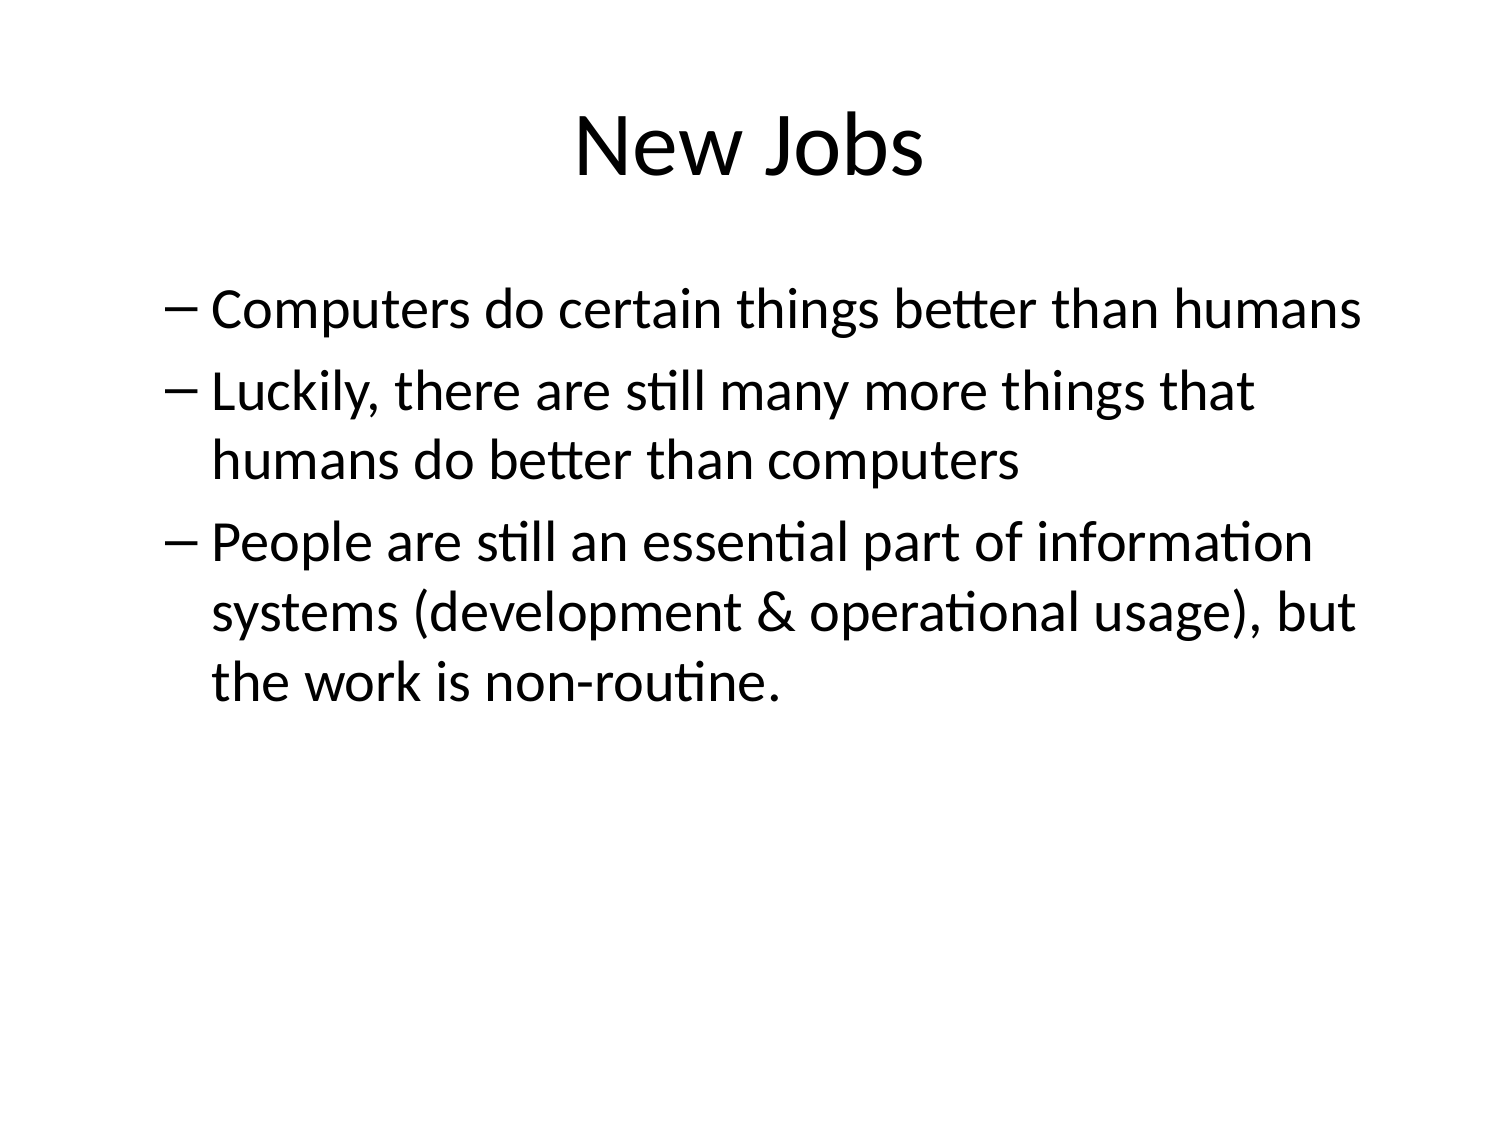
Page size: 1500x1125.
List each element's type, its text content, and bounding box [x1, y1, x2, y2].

title New Jobs [75, 45, 1425, 233]
list Computers do certain things better than humans Luckily, there are still many more things that humans do better than computers People are still an essential part of information systems (development & operational usage), but the work is non-routine. [75, 262, 1425, 1005]
